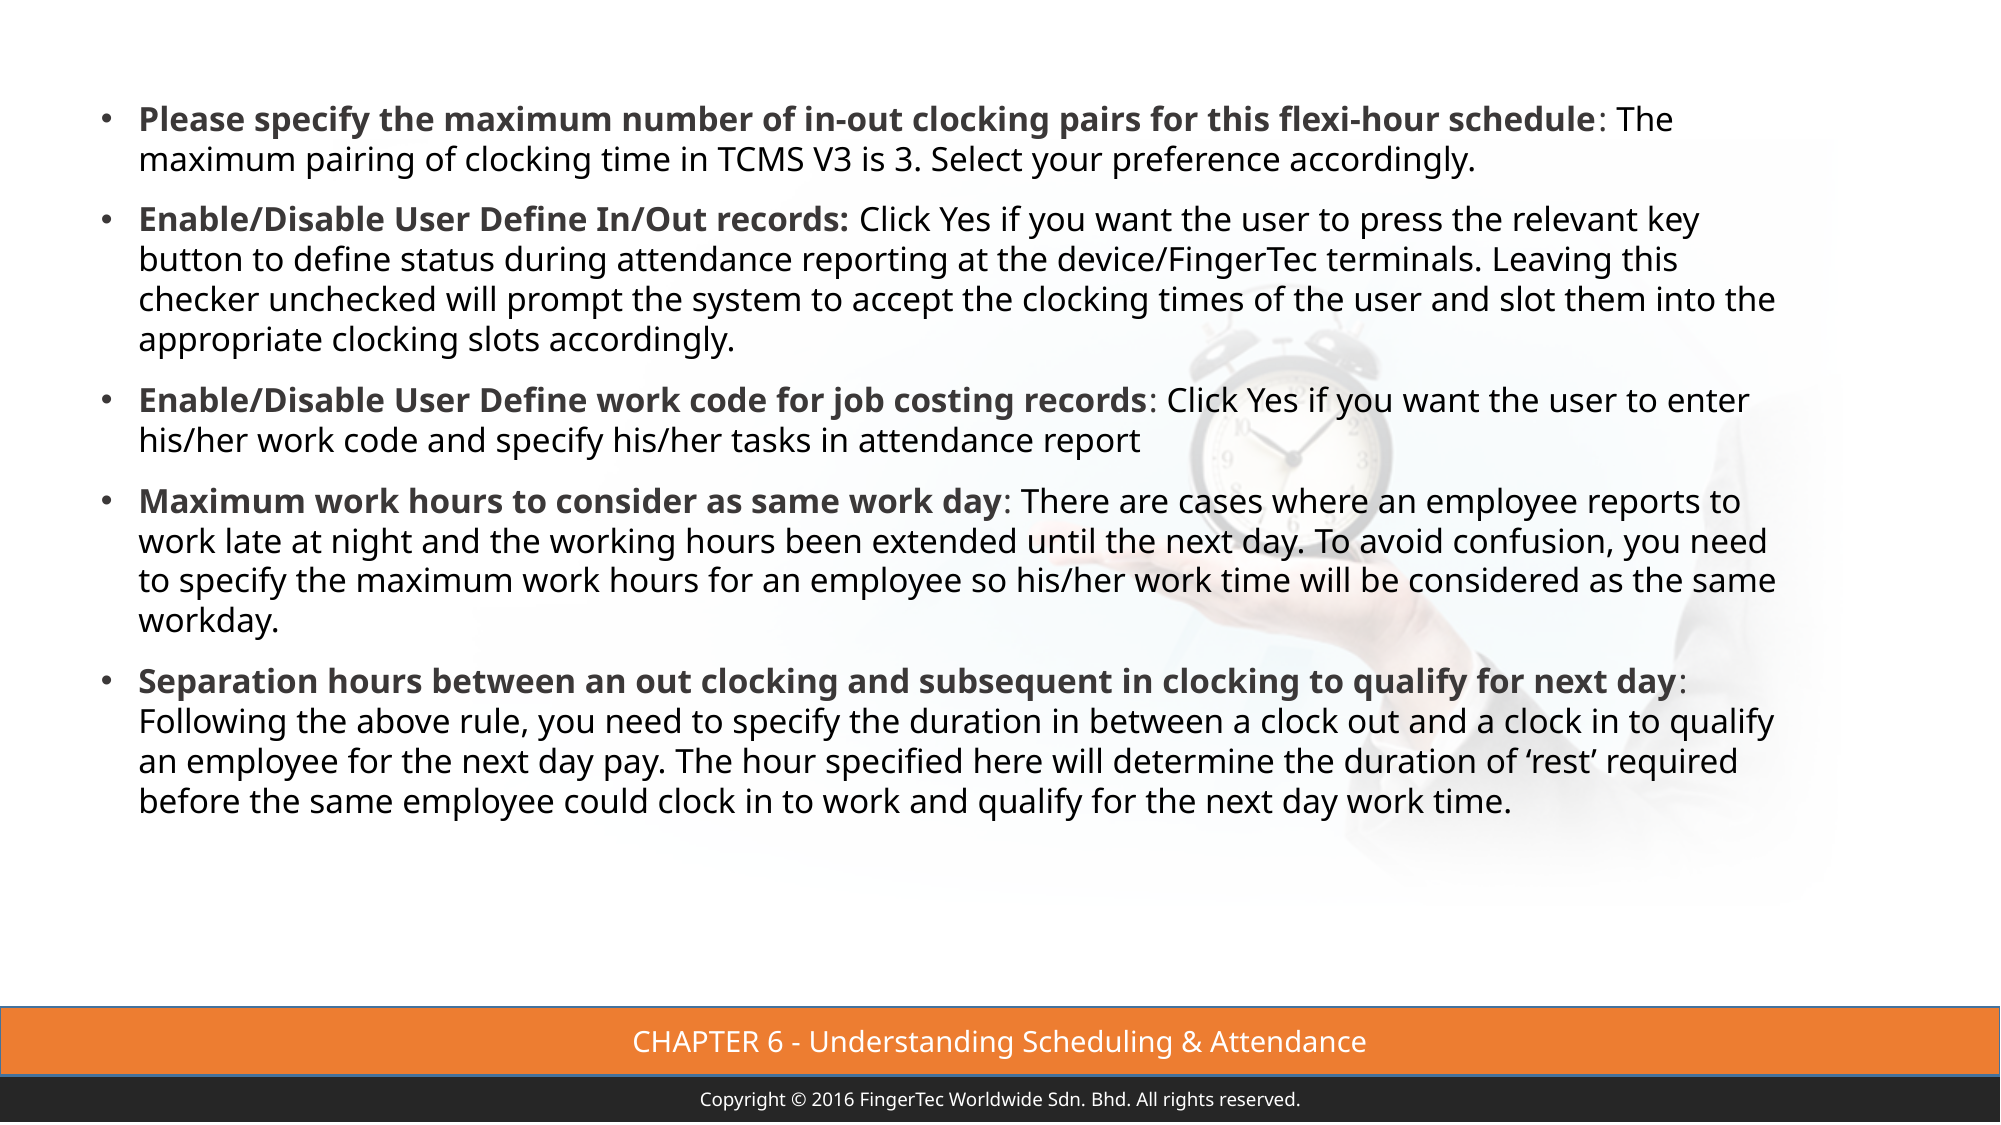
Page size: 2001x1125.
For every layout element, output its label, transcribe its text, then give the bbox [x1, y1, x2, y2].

text_box CHAPTER 6 - Understanding Scheduling & Attendance [0, 1006, 2000, 1077]
text_box Please specify the maximum number of in-out clocking pairs for this flexi-hour schedule: The maximum pairing of clocking time in TCMS V3 is 3. Select your preference accordingly. Enable/Disable User Define In/Out records: Click Yes if you want the user to press the relevant key button to define status during attendance reporting at the device/FingerTec terminals. Leaving this checker unchecked will prompt the system to accept the clocking times of the user and slot them into the appropriate clocking slots accordingly. Enable/Disable User Define work code for job costing records: Click Yes if you want the user to enter his/her work code and specify his/her tasks in attendance report Maximum work hours to consider as same work day: There are cases where an employee reports to work late at night and the working hours been extended until the next day. To avoid confusion, you need to specify the maximum work hours for an employee so his/her work time will be considered as the same workday. Separation hours between an out clocking and subsequent in clocking to qualify for next day: Following the above rule, you need to specify the duration in between a clock out and a clock in to qualify an employee for the next day pay. The hour specified here will determine the duration of ‘rest’ required before the same employee could clock in to work and qualify for the next day work time. [85, 90, 1805, 1003]
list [329, 139, 1853, 906]
text_box Copyright © 2016 FingerTec Worldwide Sdn. Bhd. All rights reserved. [0, 1077, 2000, 1122]
